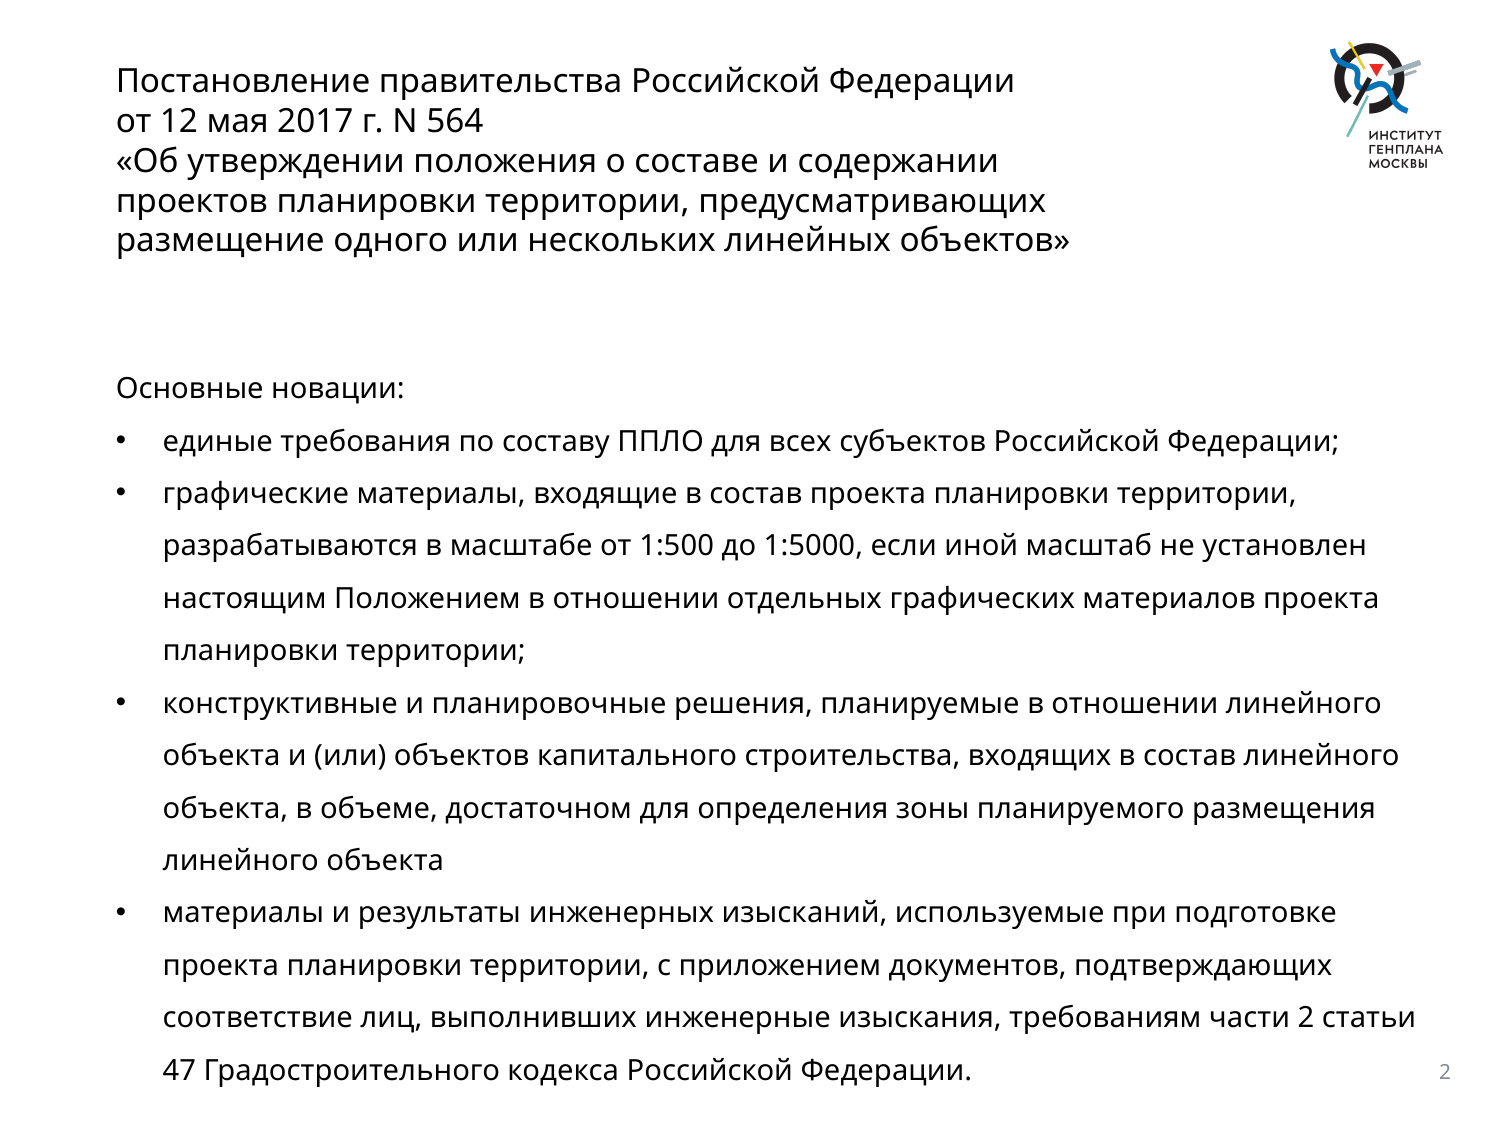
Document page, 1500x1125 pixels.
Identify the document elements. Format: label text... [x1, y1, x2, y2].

slide_number 2 [1250, 1042, 1466, 1103]
picture [1326, 37, 1447, 172]
text_box Постановление правительства Российской Федерации от 12 мая 2017 г. N 564 «Об утверждении положения о составе и содержании проектов планировки территории, предусматривающих размещение одного или нескольких линейных объектов» [100, 51, 1162, 266]
text_box Основные новации: единые требования по составу ППЛО для всех субъектов Российской Федерации; графические материалы, входящие в состав проекта планировки территории, разрабатываются в масштабе от 1:500 до 1:5000, если иной масштаб не установлен настоящим Положением в отношении отдельных графических материалов проекта планировки территории; конструктивные и планировочные решения, планируемые в отношении линейного объекта и (или) объектов капитального строительства, входящих в состав линейного объекта, в объеме, достаточном для определения зоны планируемого размещения линейного объекта материалы и результаты инженерных изысканий, используемые при подготовке проекта планировки территории, с приложением документов, подтверждающих соответствие лиц, выполнивших инженерные изыскания, требованиям части 2 статьи 47 Градостроительного кодекса Российской Федерации. [100, 344, 1462, 1094]
